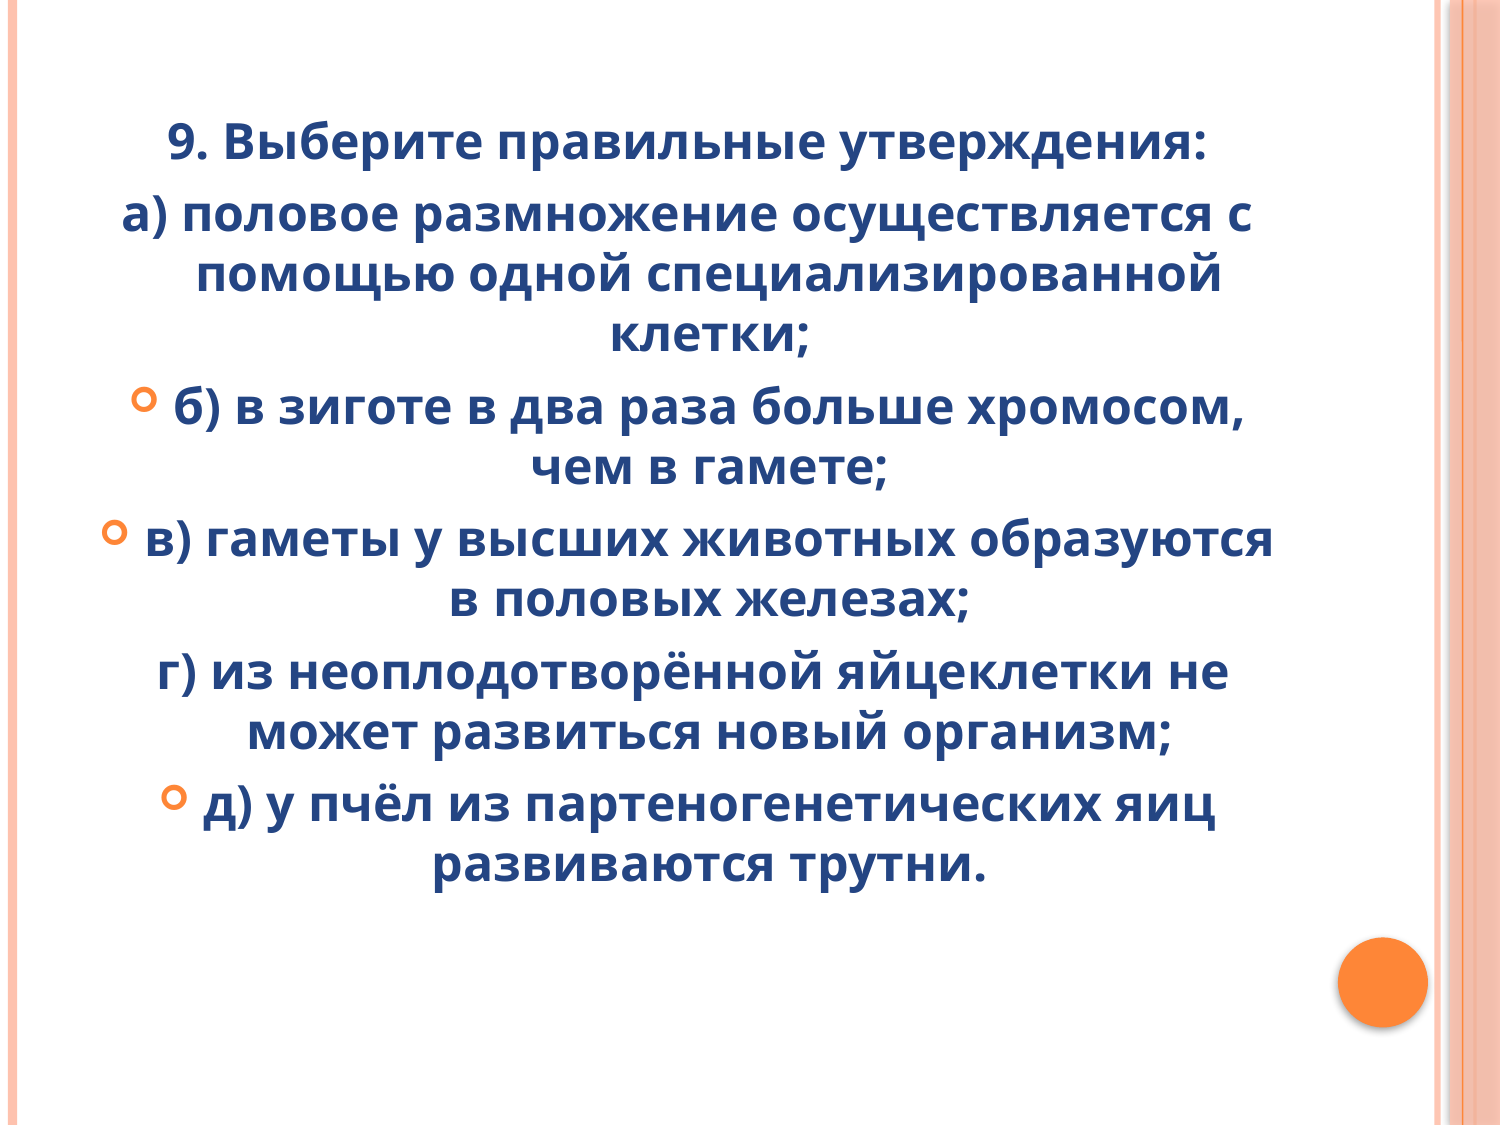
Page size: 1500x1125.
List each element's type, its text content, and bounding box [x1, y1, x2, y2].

list 9. Выберите правильные утверждения: а) половое размножение осуществляется с помощью одной специализированной клетки; б) в зиготе в два раза больше хромосом, чем в гамете; в) гаметы у высших животных образуются в половых железах; г) из неоплодотворённой яйцеклетки не может развиться новый организм; д) у пчёл из партеногенетических яиц развиваются трутни. [75, 101, 1300, 870]
